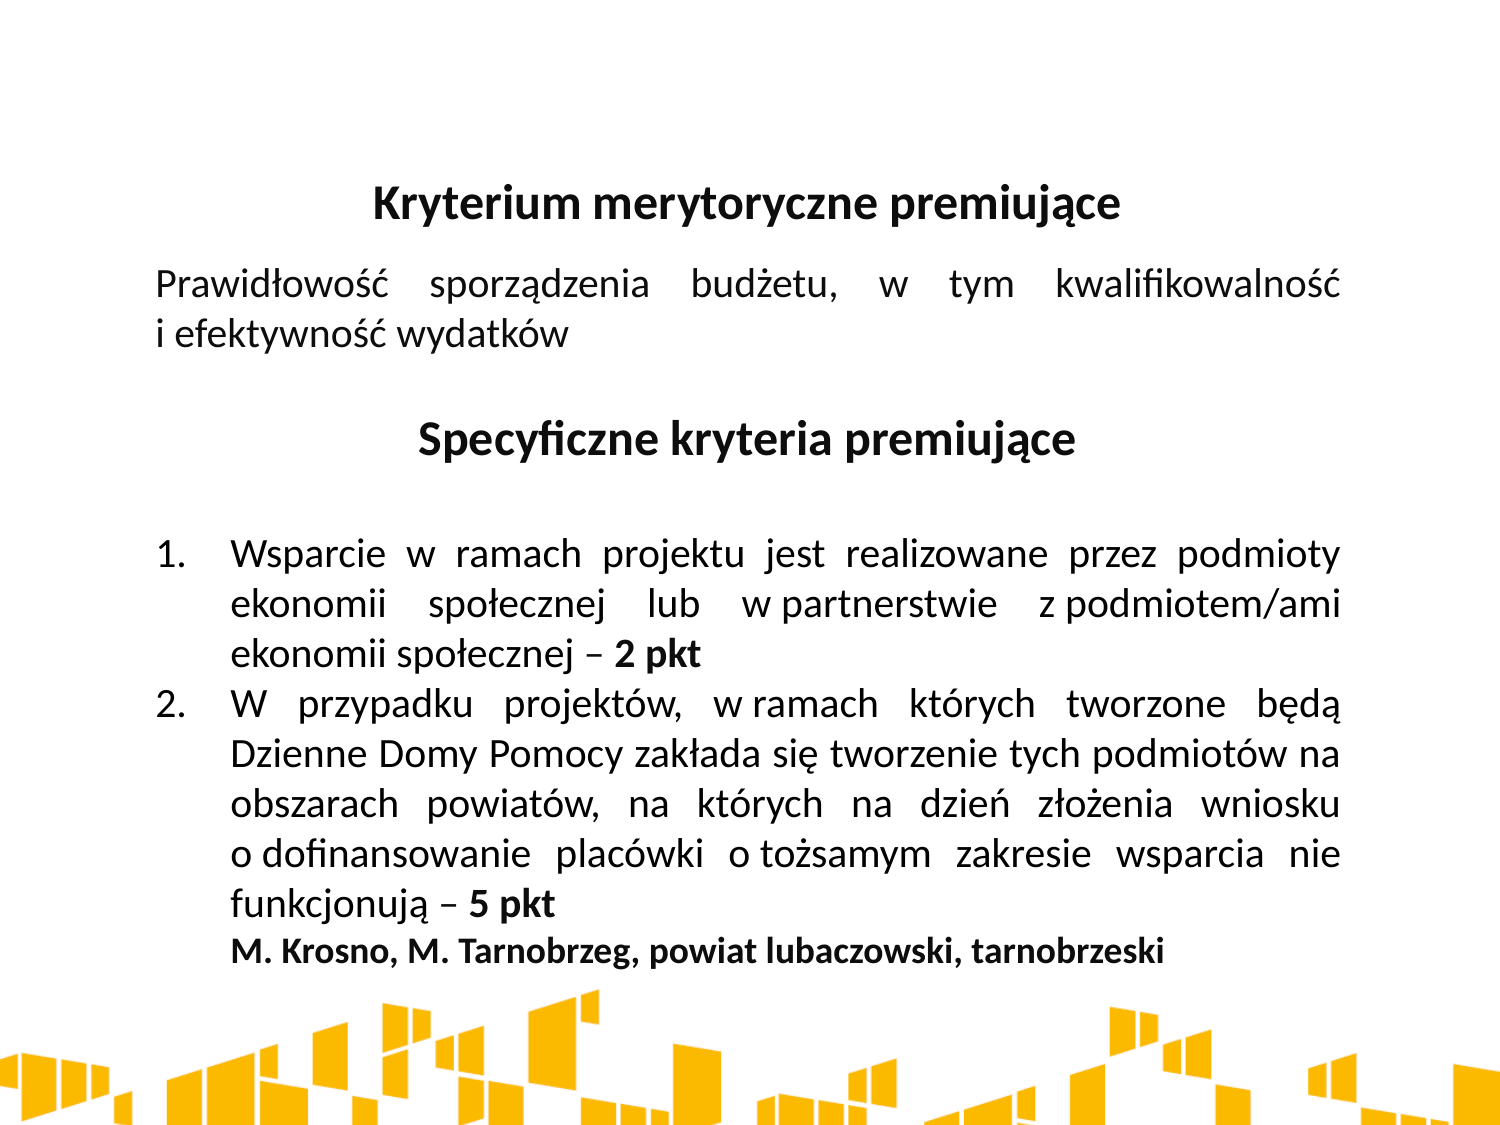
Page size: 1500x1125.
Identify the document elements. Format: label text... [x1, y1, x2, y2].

text_box Kryterium merytoryczne premiujące Prawidłowość sporządzenia budżetu, w tym kwalifikowalność i efektywność wydatków Specyficzne kryteria premiujące Wsparcie w ramach projektu jest realizowane przez podmioty ekonomii społecznej lub w partnerstwie z podmiotem/ami ekonomii społecznej – 2 pkt W przypadku projektów, w ramach których tworzone będą Dzienne Domy Pomocy zakłada się tworzenie tych podmiotów na obszarach powiatów, na których na dzień złożenia wniosku o dofinansowanie placówki o tożsamym zakresie wsparcia nie funkcjonują – 5 pkt M. Krosno, M. Tarnobrzeg, powiat lubaczowski, tarnobrzeski [76, 87, 1424, 979]
picture [0, 980, 1500, 1125]
